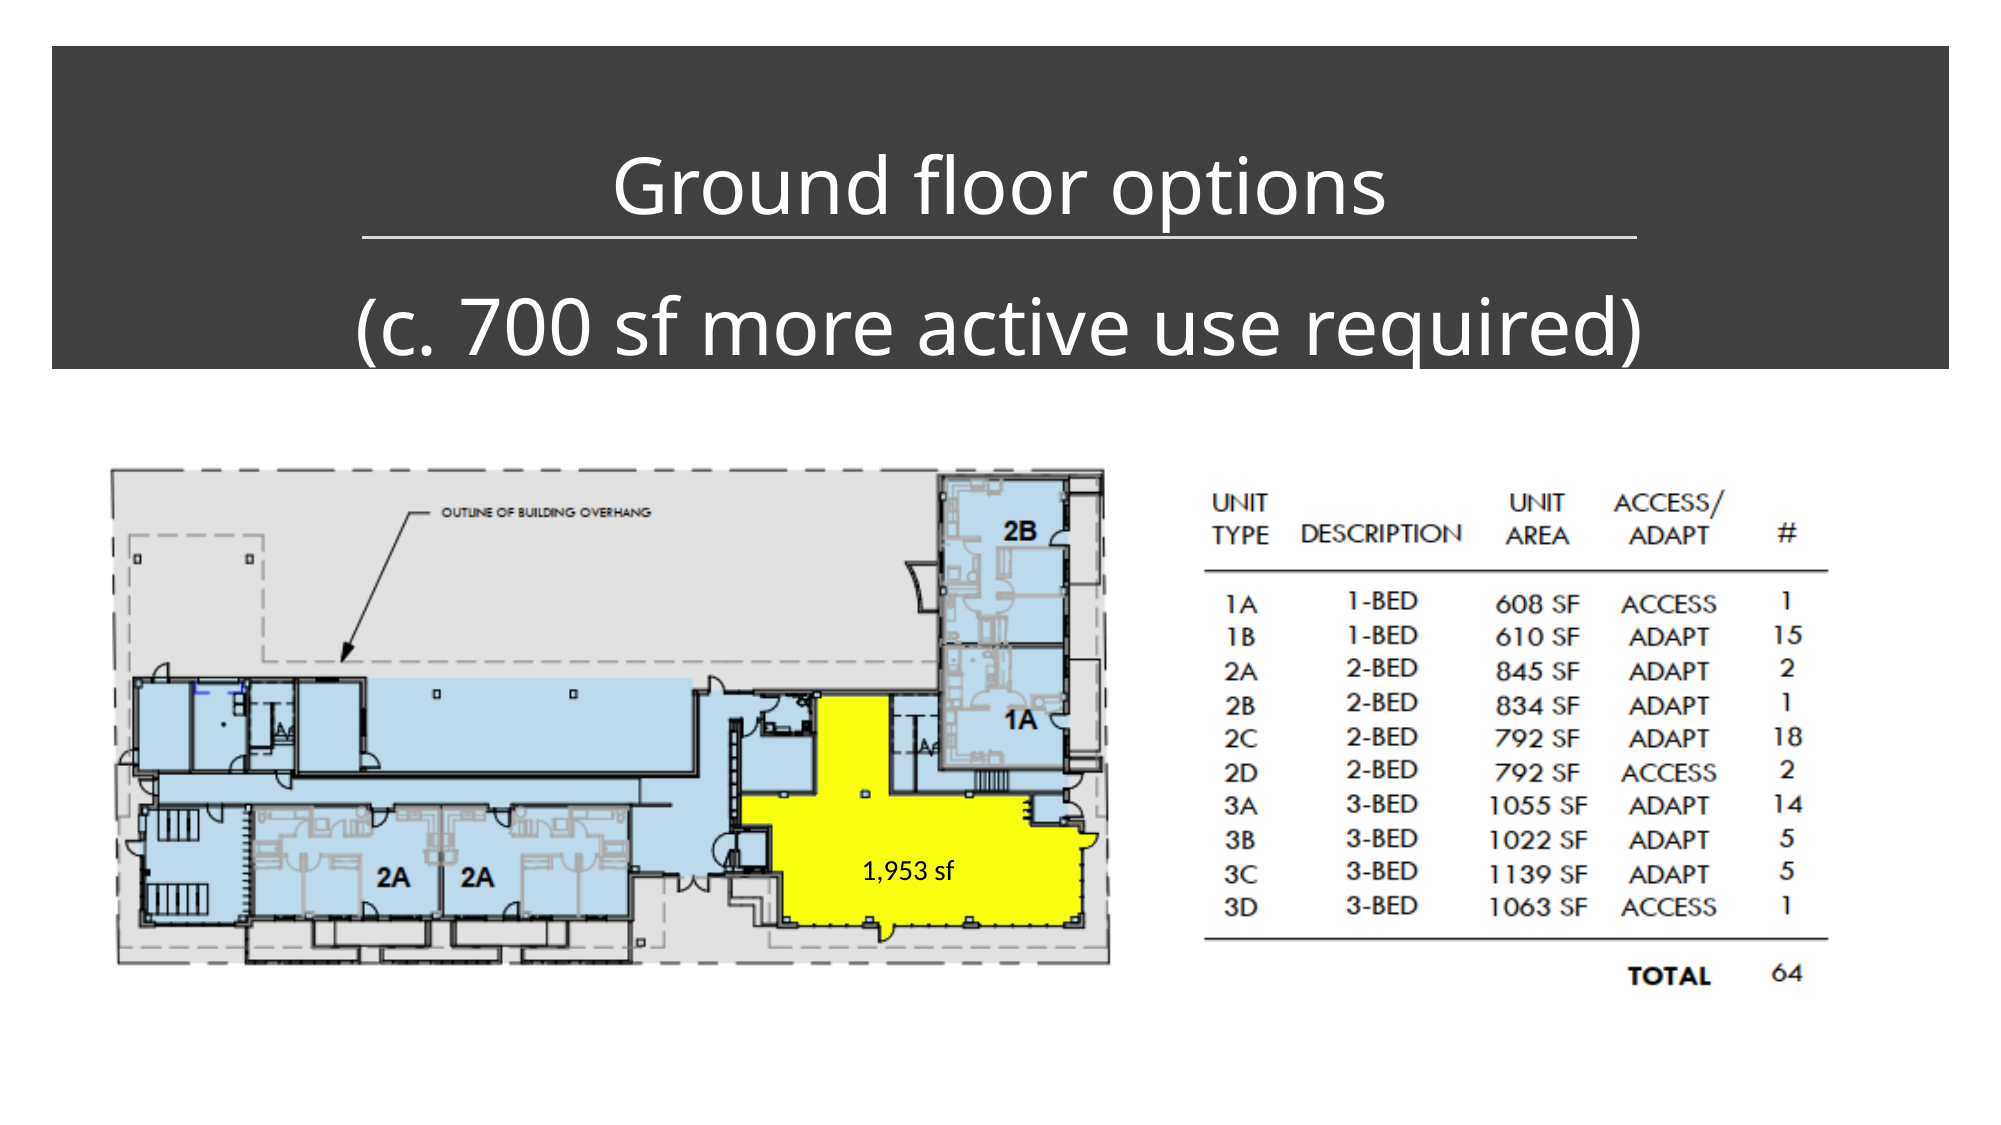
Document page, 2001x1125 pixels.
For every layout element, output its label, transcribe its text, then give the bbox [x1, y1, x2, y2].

text_box [61, 55, 1939, 360]
picture [61, 434, 1874, 1009]
title Ground floor options (c. 700 sf more active use required) [86, 76, 1914, 380]
